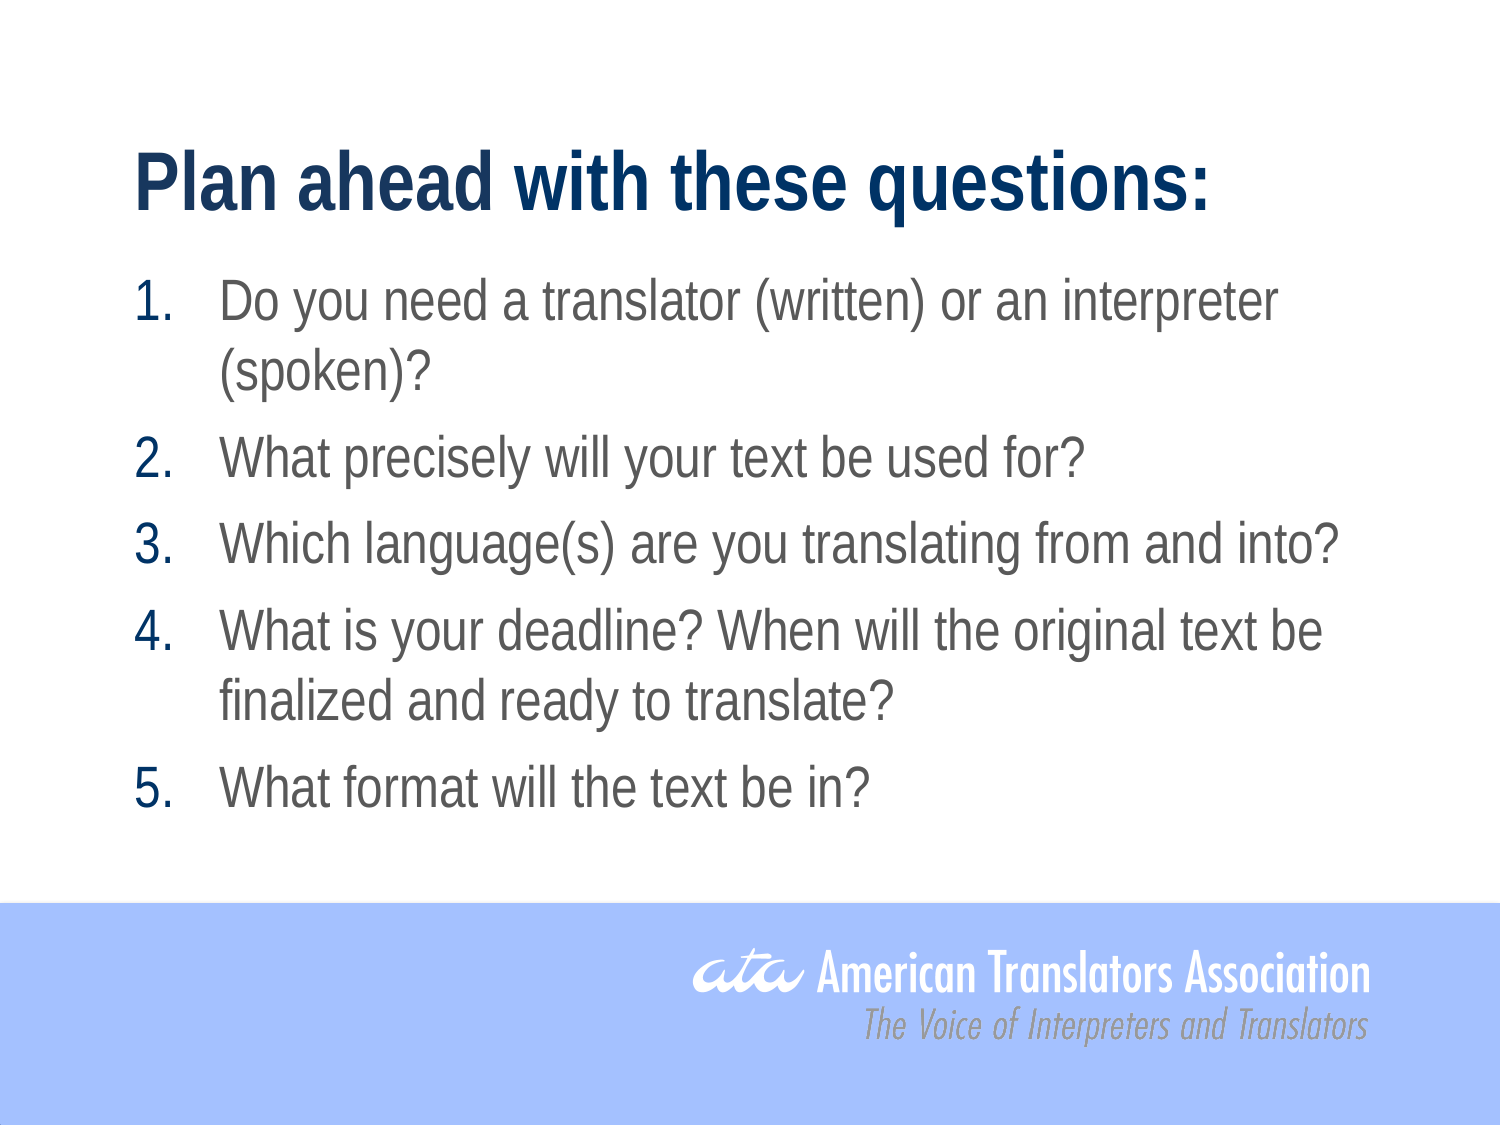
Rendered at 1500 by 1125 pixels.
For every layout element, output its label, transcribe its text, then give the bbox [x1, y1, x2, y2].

picture [684, 929, 1375, 1063]
text_box Plan ahead with these questions: Do you need a translator (written) or an interpreter (spoken)? What precisely will your text be used for? Which language(s) are you translating from and into? What is your deadline? When will the original text be finalized and ready to translate? What format will the text be in? [120, 120, 1395, 869]
